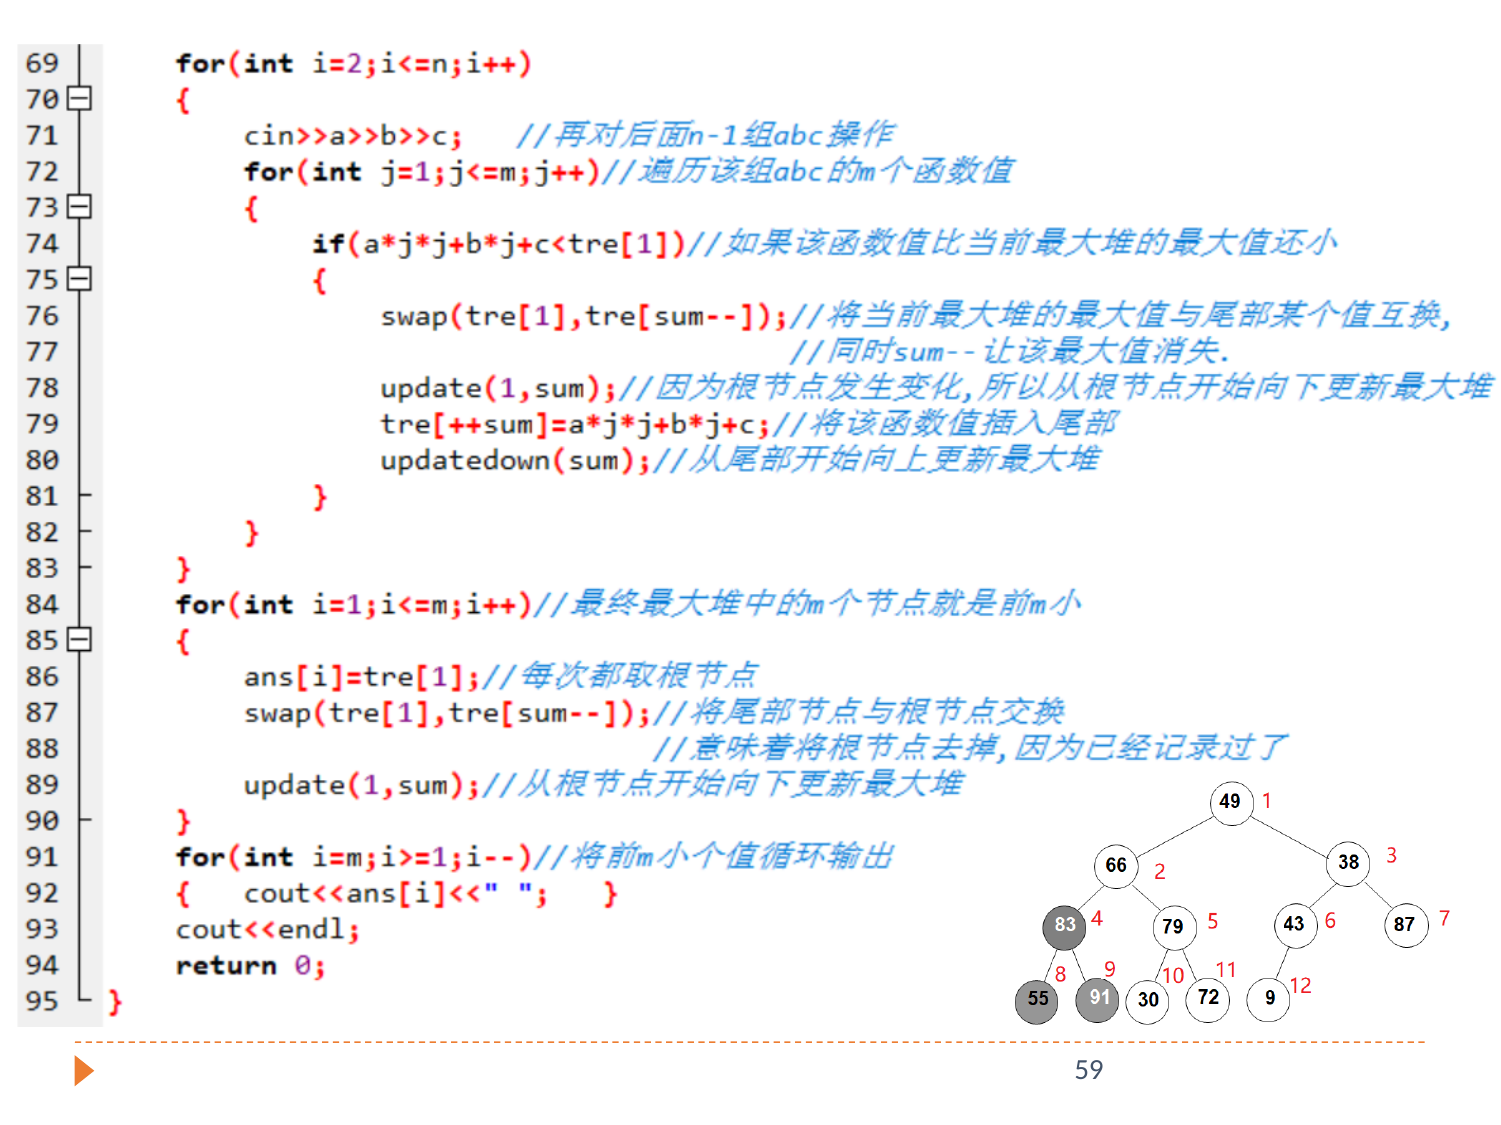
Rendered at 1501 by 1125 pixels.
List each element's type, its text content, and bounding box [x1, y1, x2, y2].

picture [16, 44, 1501, 1028]
slide_number 59 [1059, 1042, 1398, 1103]
